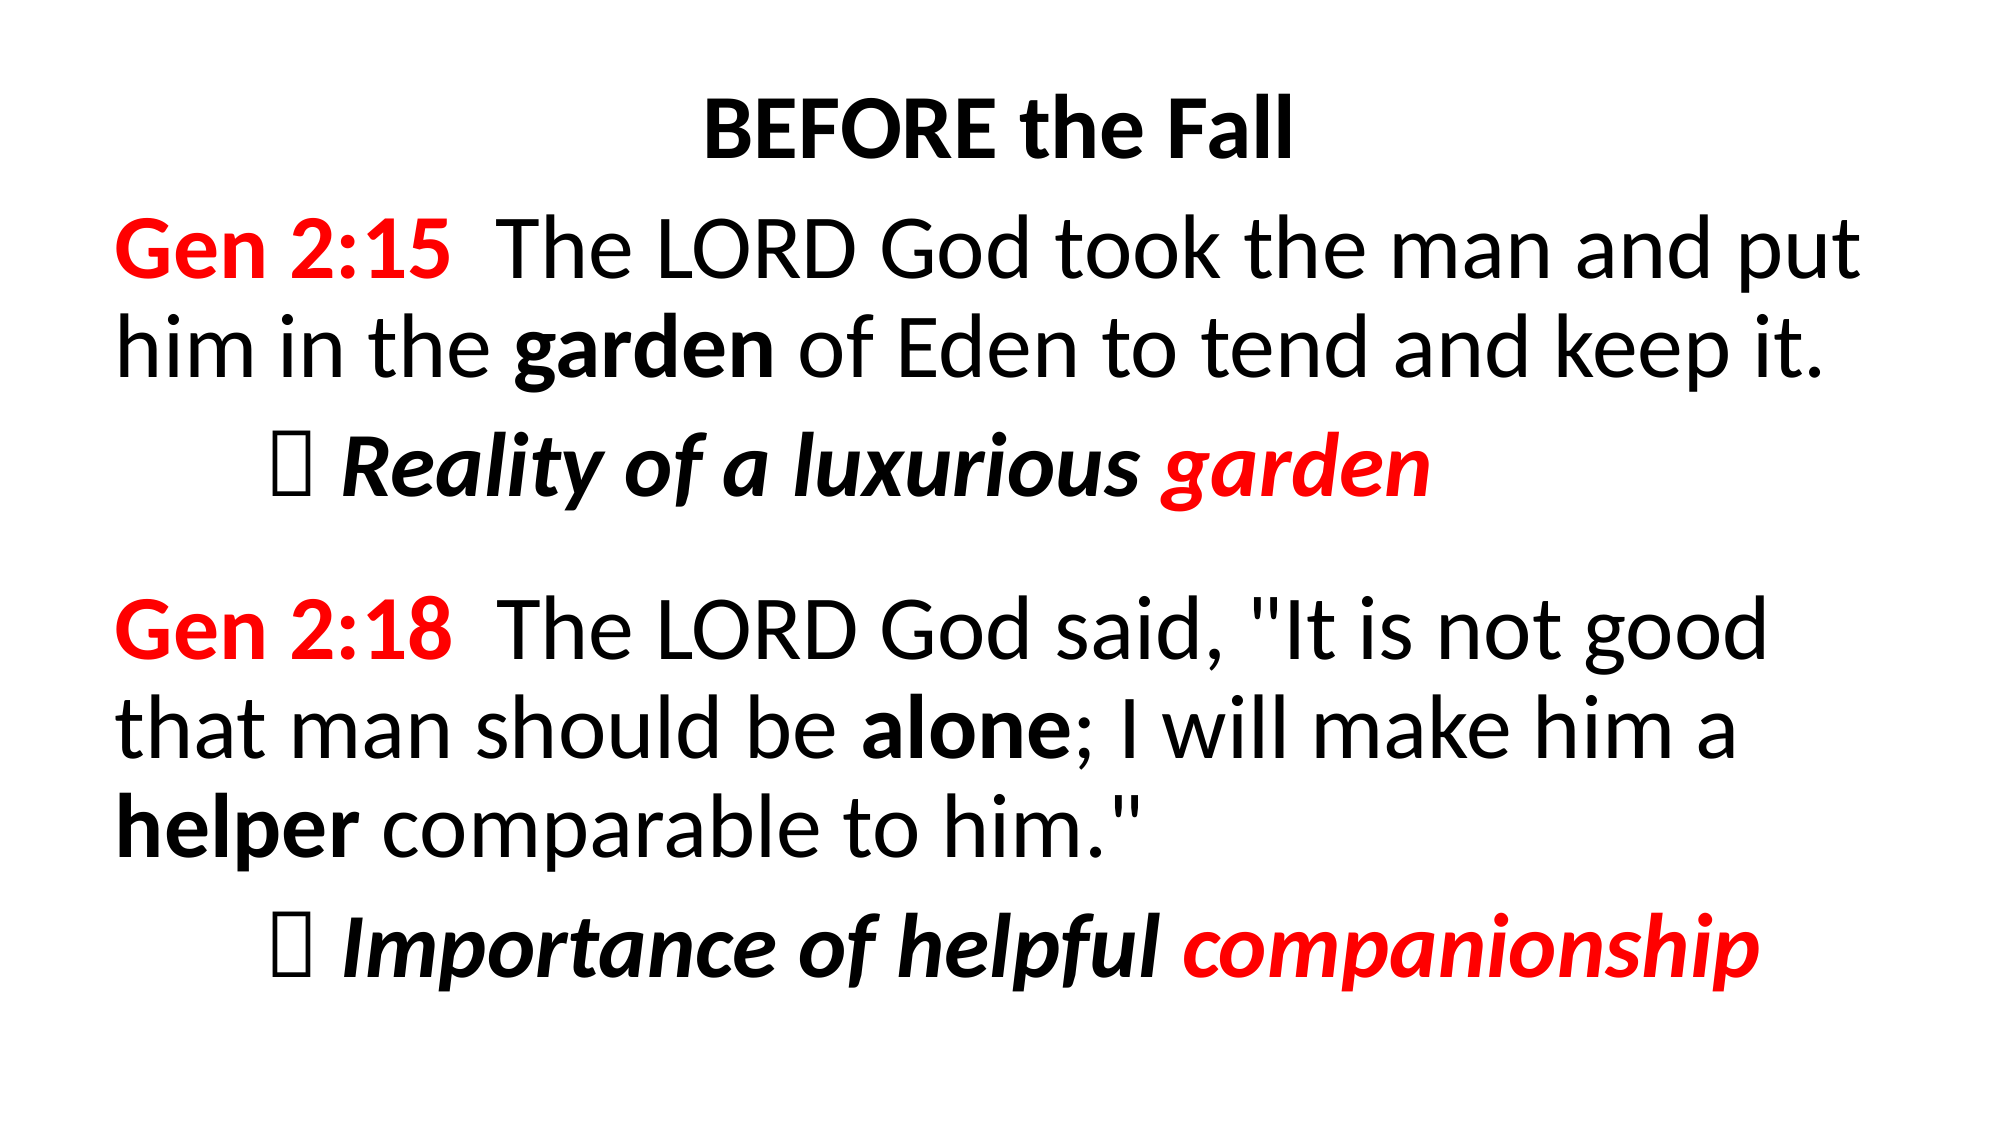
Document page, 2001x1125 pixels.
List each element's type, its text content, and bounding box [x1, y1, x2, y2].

subtitle BEFORE the Fall Gen 2:15 The LORD God took the man and put him in the garden of Eden to tend and keep it.  Reality of a luxurious garden Gen 2:18 The LORD God said, "It is not good that man should be alone; I will make him a helper comparable to him."  Importance of helpful companionship [99, 71, 1900, 1045]
